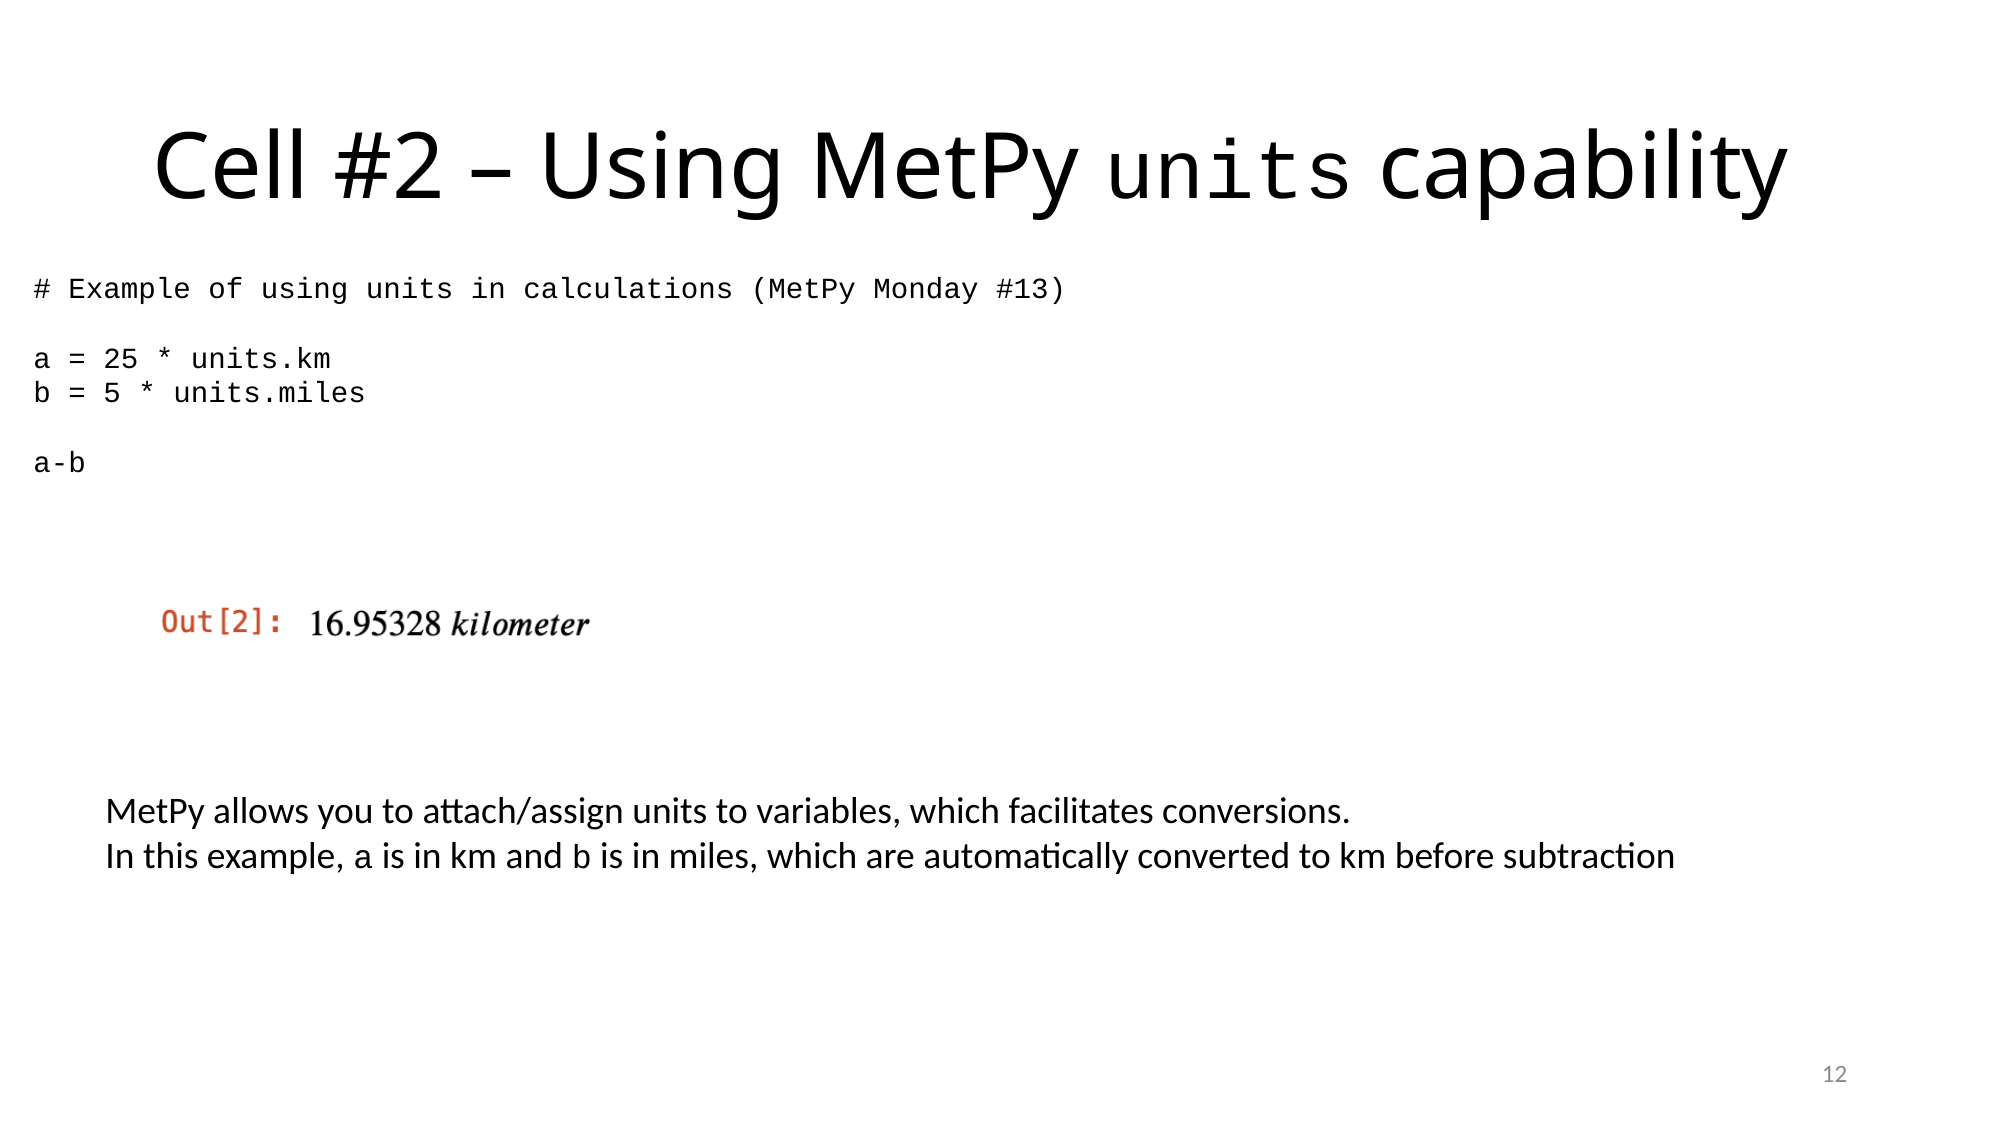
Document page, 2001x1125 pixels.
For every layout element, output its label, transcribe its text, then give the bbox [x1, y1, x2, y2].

text_box MetPy allows you to attach/assign units to variables, which facilitates conversions. In this example, a is in km and b is in miles, which are automatically converted to km before subtraction [90, 778, 1701, 884]
picture [137, 593, 682, 648]
slide_number 12 [1412, 1042, 1863, 1103]
text_box # Example of using units in calculations (MetPy Monday #13) a = 25 * units.km b = 5 * units.miles a-b [18, 261, 1081, 487]
title Cell #2 – Using MetPy units capability [137, 59, 1863, 278]
